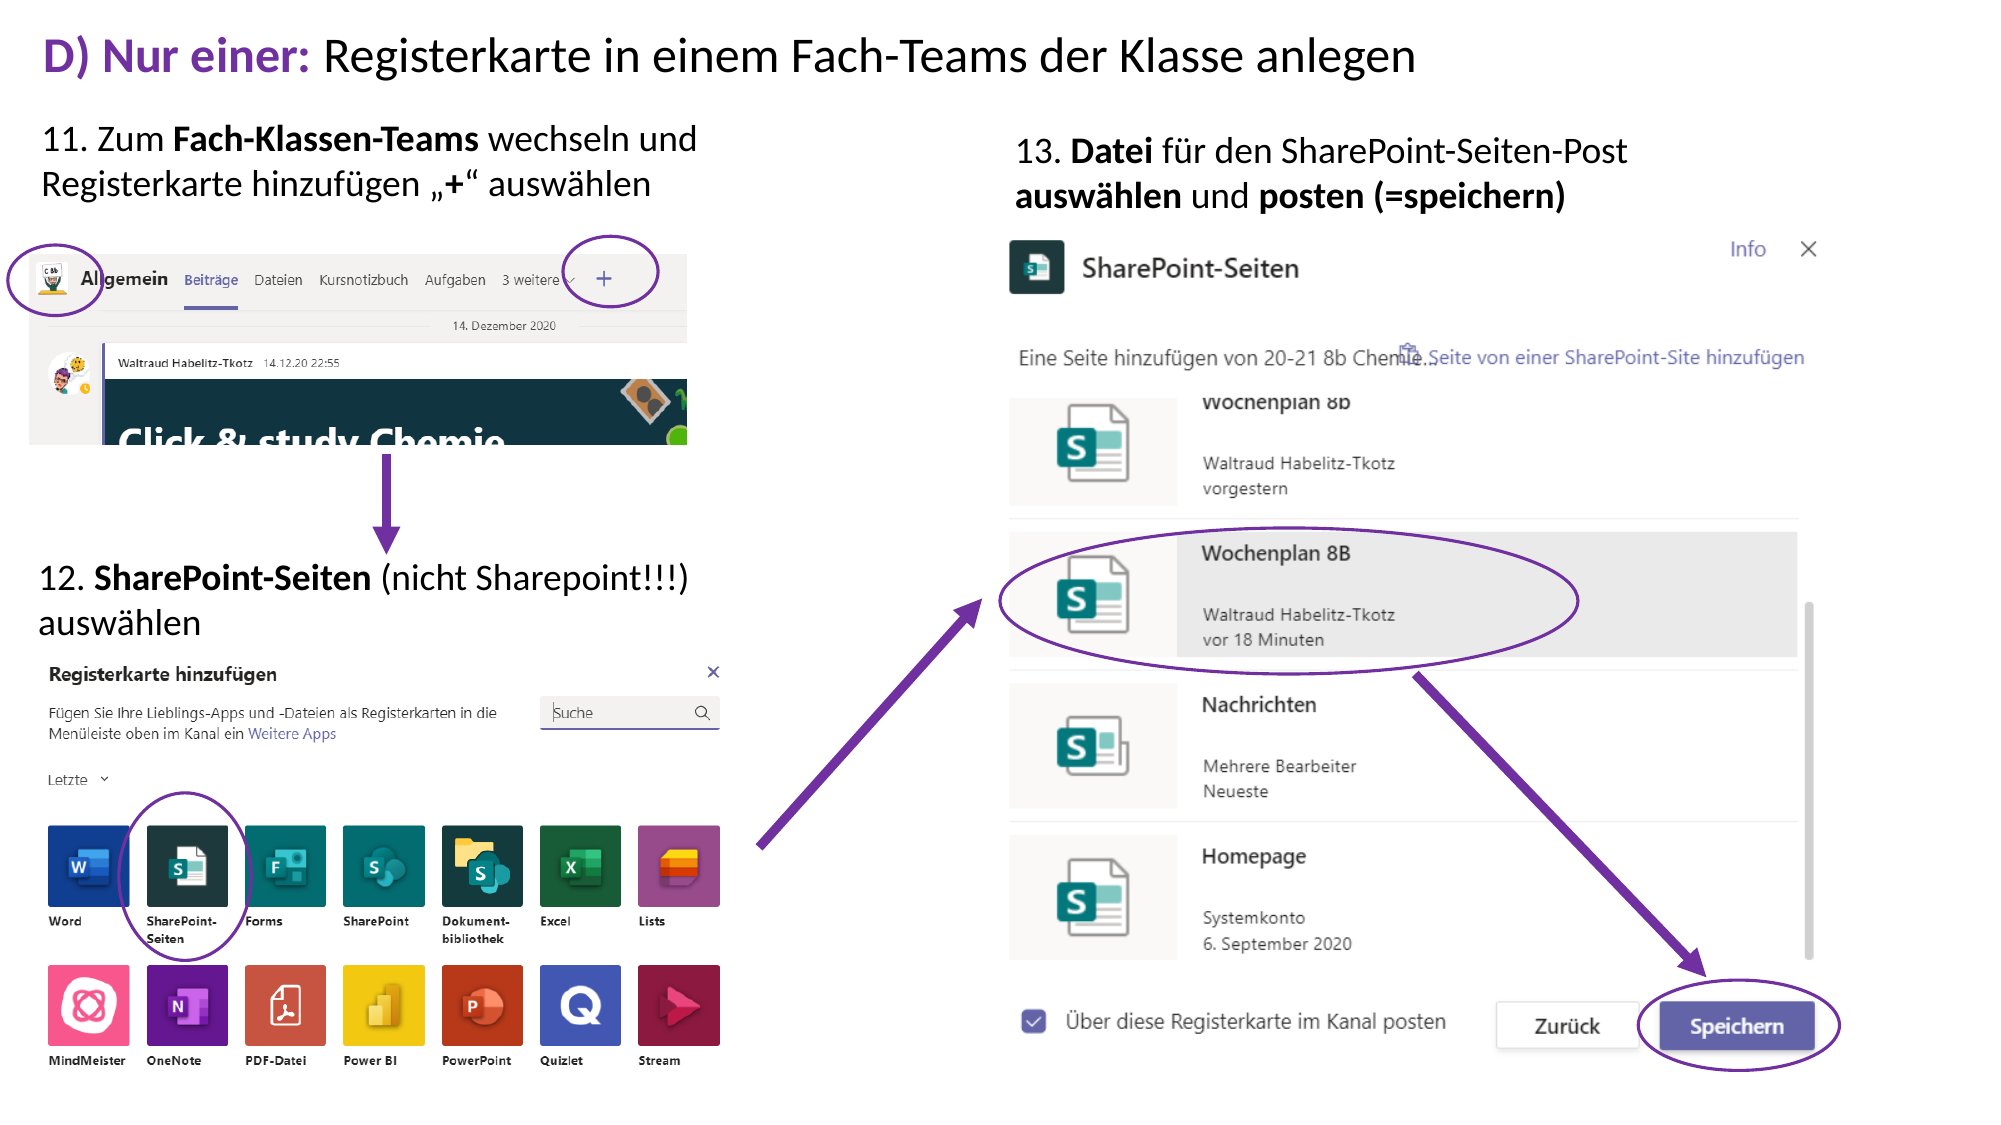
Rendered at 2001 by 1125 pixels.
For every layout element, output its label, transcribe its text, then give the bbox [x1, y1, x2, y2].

text_box 13. Datei für den SharePoint-Seiten-Post auswählen und posten (=speichern) [999, 118, 1733, 223]
text_box 11. Zum Fach-Klassen-Teams wechseln und Registerkarte hinzufügen „+“ auswählen [26, 107, 760, 212]
text_box [568, 235, 654, 254]
text_box 12. SharePoint-Seiten (nicht Sharepoint!!!) auswählen [23, 545, 756, 651]
picture [29, 254, 687, 445]
text_box [6, 243, 89, 311]
text_box D) Nur einer: Registerkarte in einem Fach-Teams der Klasse anlegen [29, 15, 1898, 90]
picture [23, 643, 733, 1083]
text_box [759, 598, 983, 848]
picture [982, 224, 1840, 1079]
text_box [1415, 673, 1707, 978]
